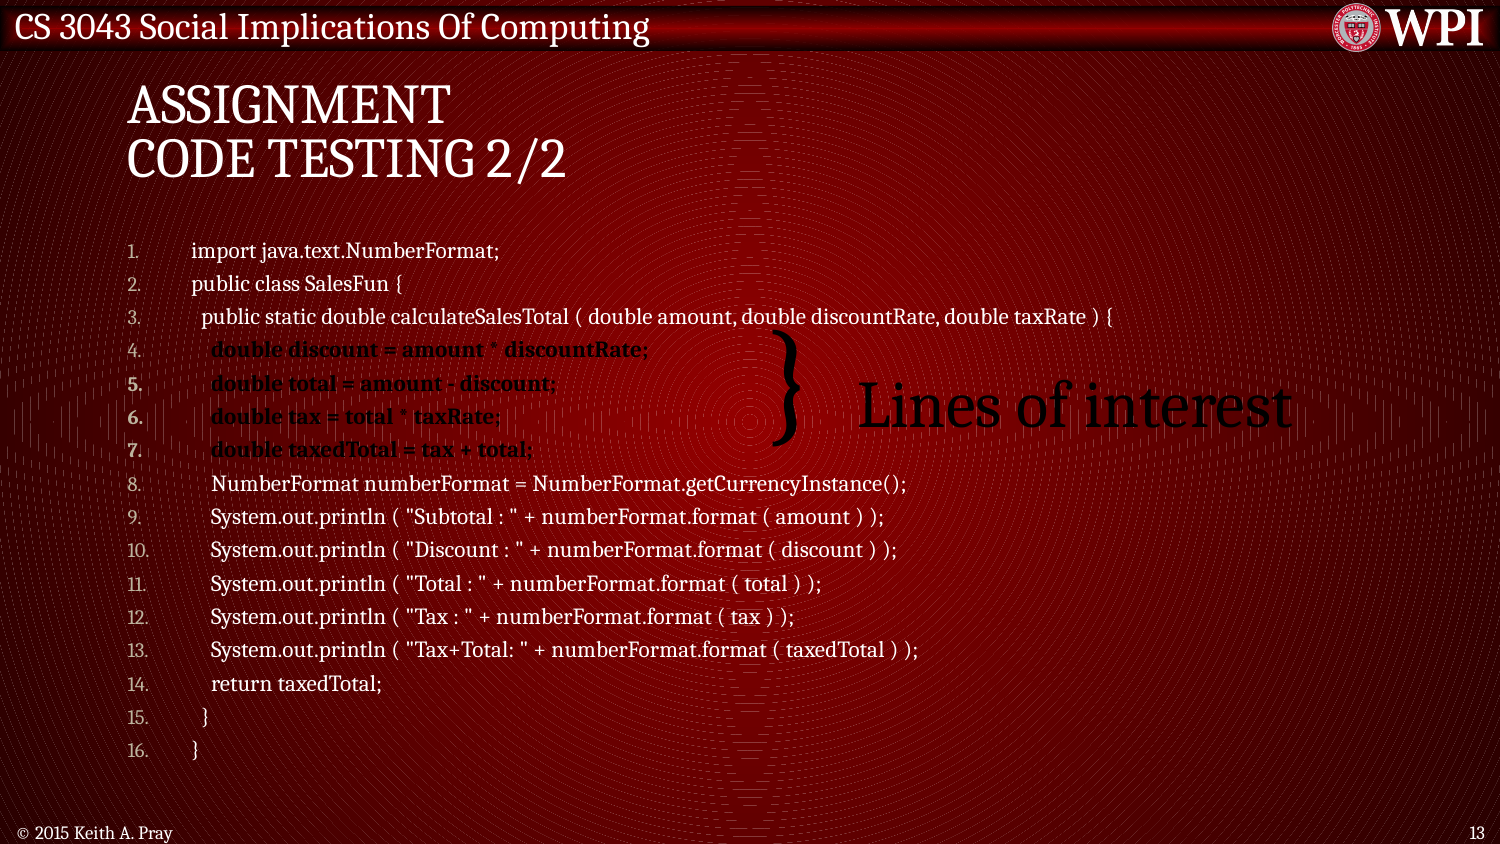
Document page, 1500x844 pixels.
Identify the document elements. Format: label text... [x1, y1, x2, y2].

list import java.text.NumberFormat; public class SalesFun { public static double calculateSalesTotal ( double amount, double discountRate, double taxRate ) { double discount = amount * discountRate; double total = amount - discount; double tax = total * taxRate; double taxedTotal = tax + total; NumberFormat numberFormat = NumberFormat.getCurrencyInstance(); System.out.println ( "Subtotal : " + numberFormat.format ( amount ) ); System.out.println ( "Discount : " + numberFormat.format ( discount ) ); System.out.println ( "Total : " + numberFormat.format ( total ) ); System.out.println ( "Tax : " + numberFormat.format ( tax ) ); System.out.println ( "Tax+Total: " + numberFormat.format ( taxedTotal ) ); return taxedTotal; } } [112, 221, 1388, 772]
picture [1332, 3, 1483, 52]
slide_number 13 [1397, 819, 1500, 844]
title Assignment Code Testing 2/2 [112, 59, 1388, 210]
footer © 2015 Keith A. Pray [0, 819, 913, 844]
text_box } Lines of interest [748, 236, 1462, 472]
